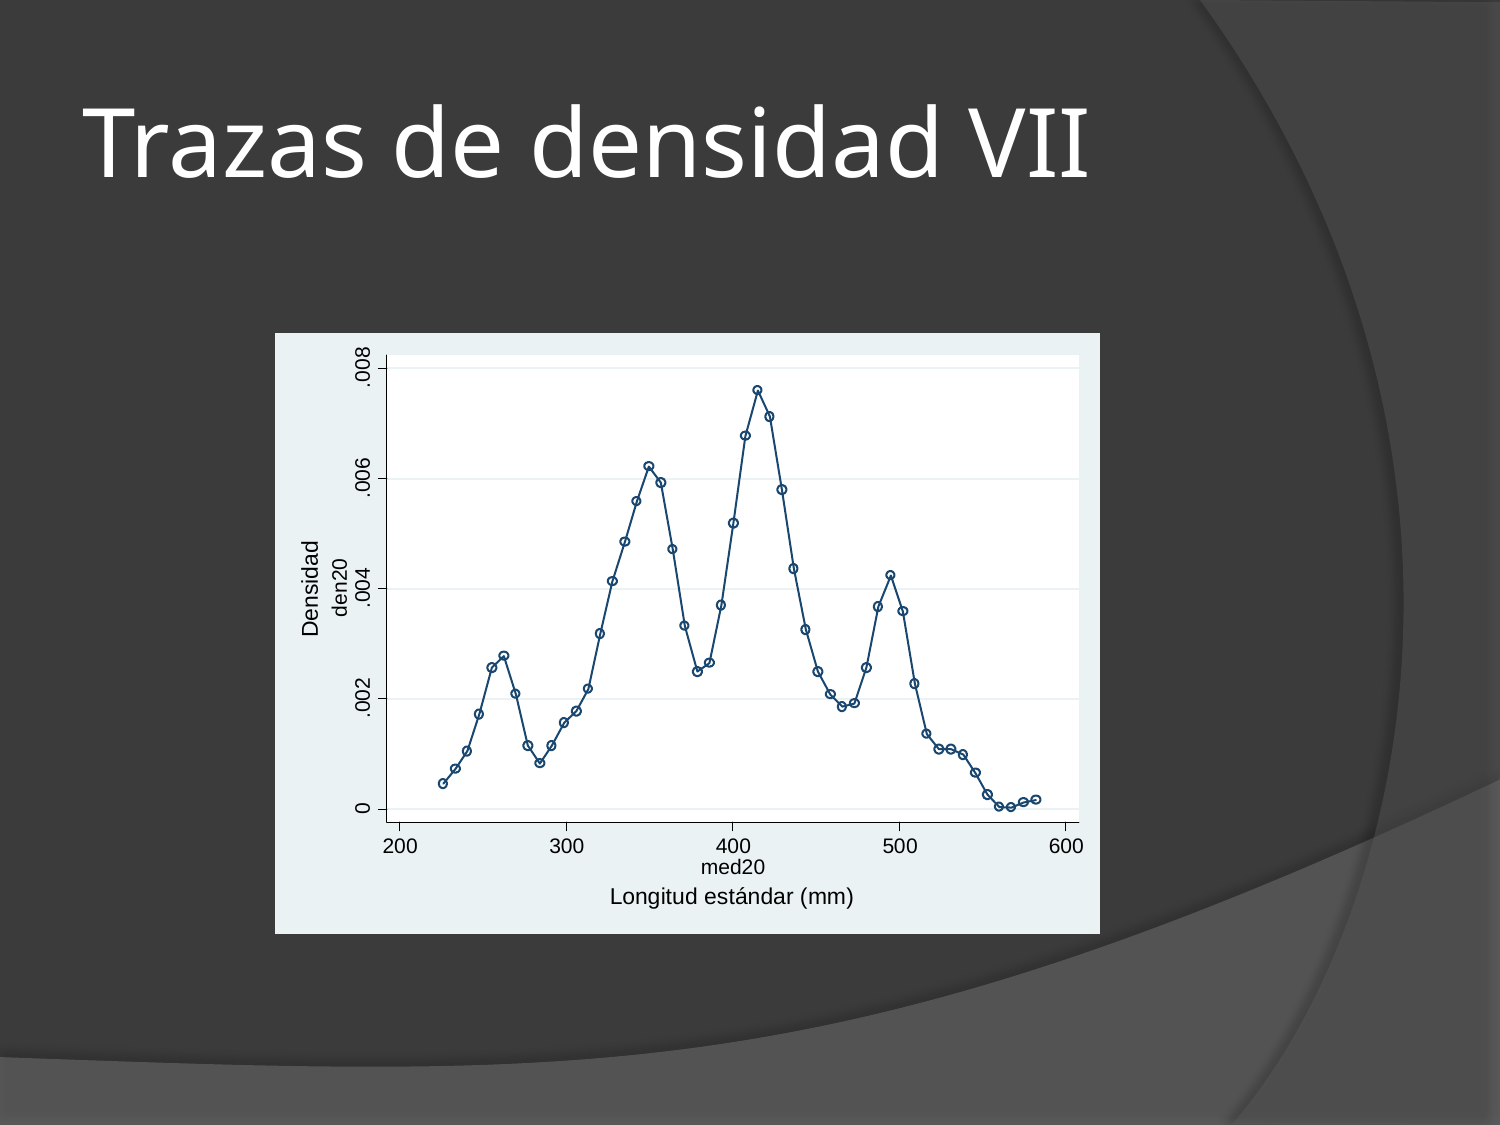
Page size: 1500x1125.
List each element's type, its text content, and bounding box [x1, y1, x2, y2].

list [267, 326, 1108, 942]
title Trazas de densidad VII [75, 45, 1300, 233]
